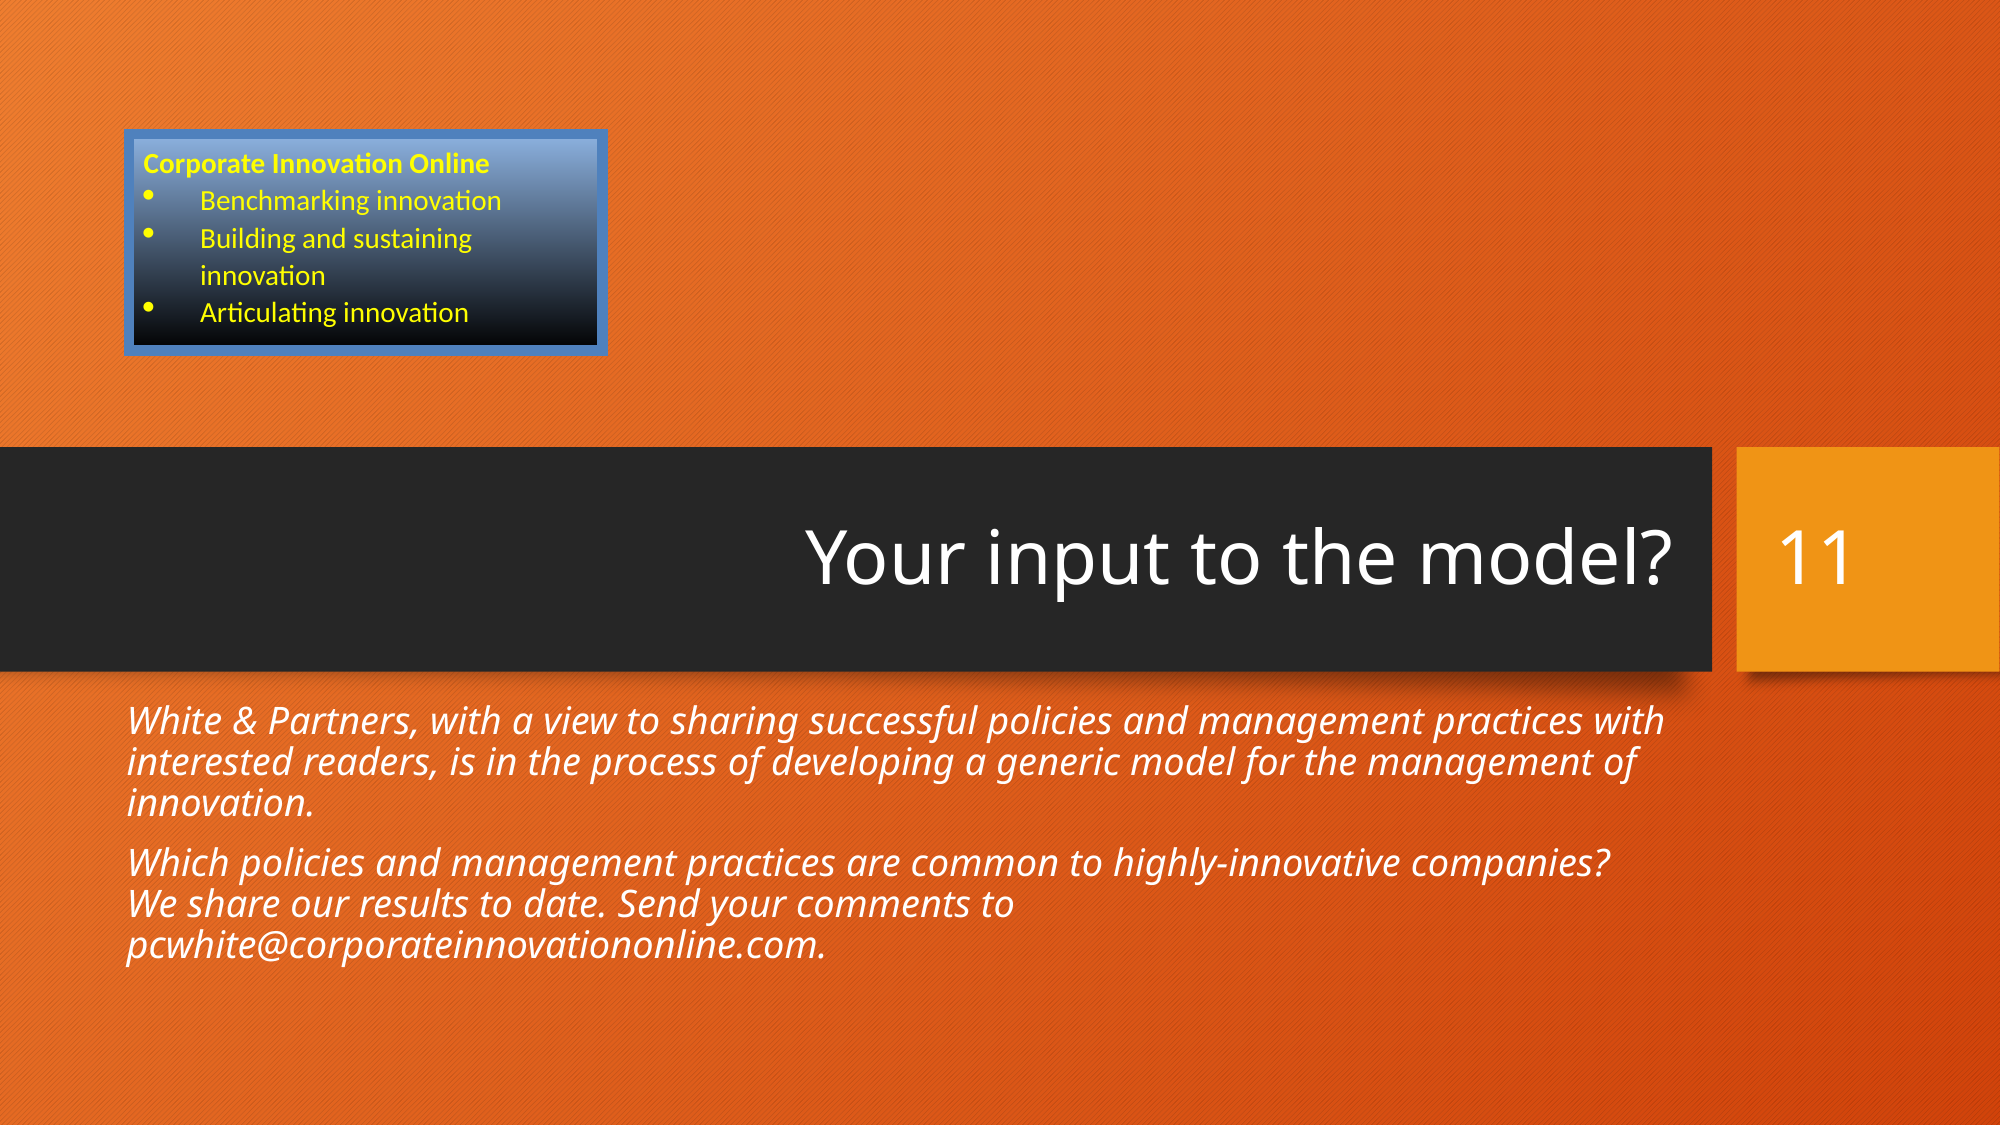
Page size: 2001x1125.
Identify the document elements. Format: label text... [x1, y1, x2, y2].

title Your input to the model? [111, 470, 1689, 650]
text_box Corporate Innovation Online Benchmarking innovation Building and sustaining innovation Articulating innovation [128, 134, 603, 351]
list White & Partners, with a view to sharing successful policies and management practices with interested readers, is in the process of developing a generic model for the management of innovation. Which policies and management practices are common to highly-innovative companies? We share our results to date. Send your comments to pcwhite@corporateinnovationonline.com. [111, 694, 1689, 974]
picture [0, 672, 1713, 724]
picture [1736, 672, 2000, 695]
slide_number 11 [1760, 470, 1950, 650]
